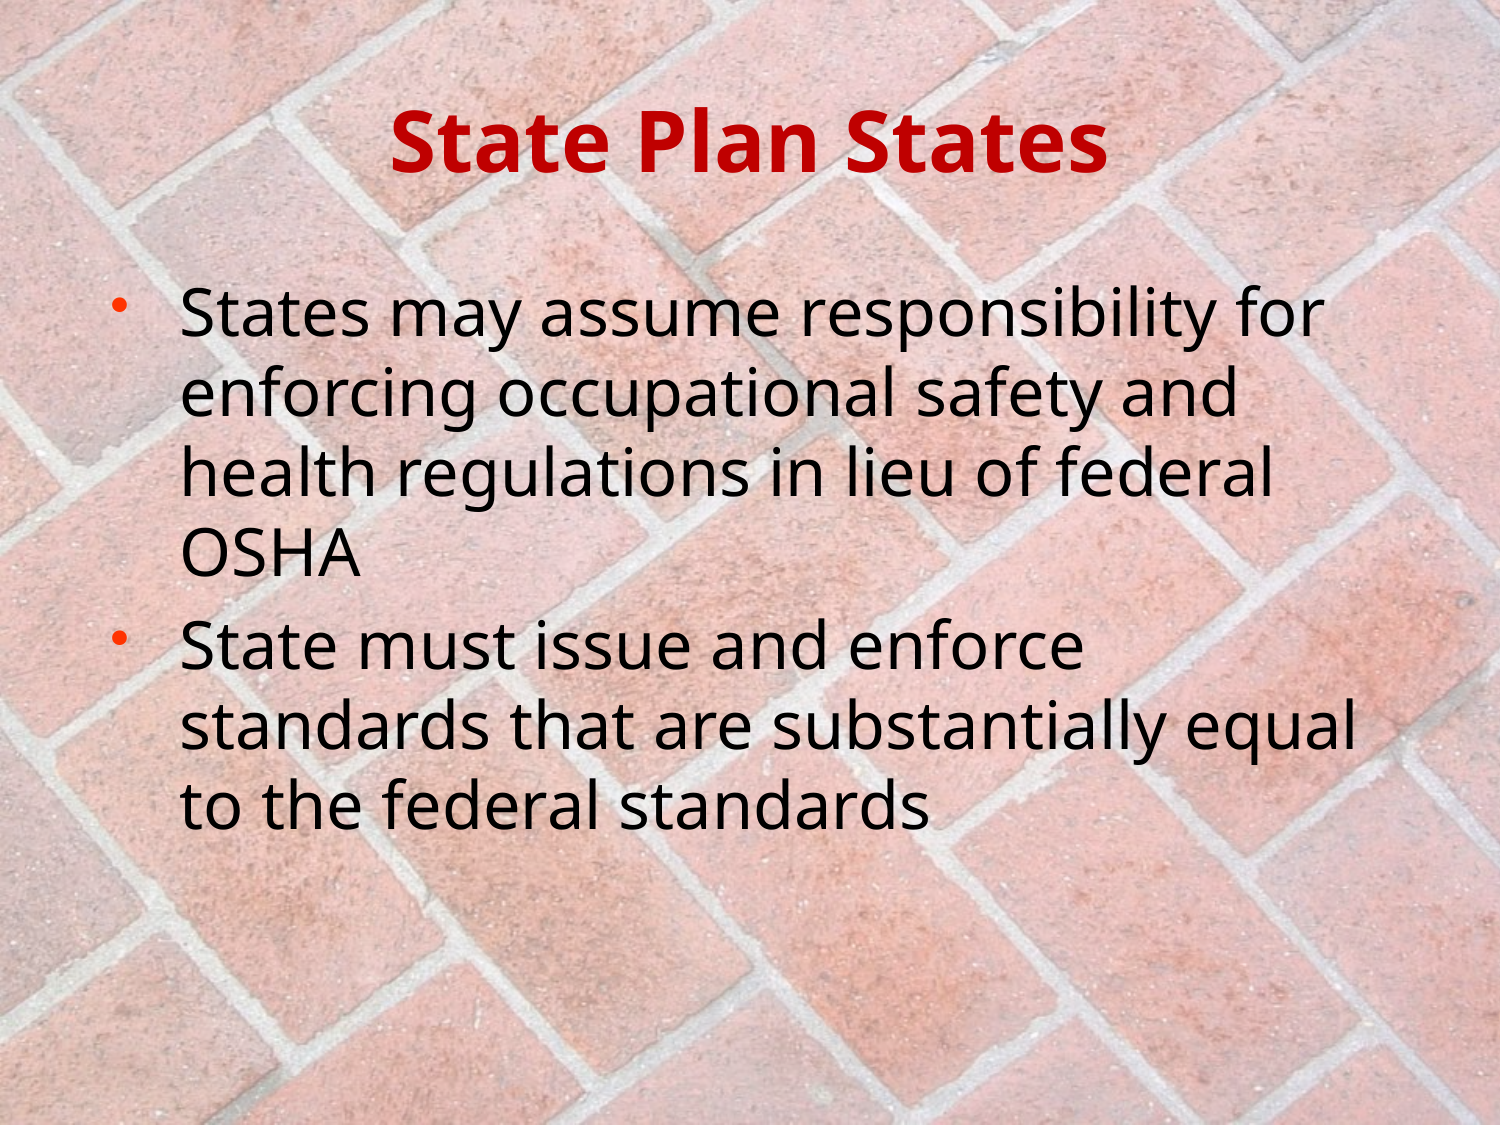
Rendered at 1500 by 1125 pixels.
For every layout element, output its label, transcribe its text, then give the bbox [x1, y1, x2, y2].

list States may assume responsibility for enforcing occupational safety and health regulations in lieu of federal OSHA State must issue and enforce standards that are substantially equal to the federal standards [75, 262, 1425, 1035]
title State Plan States [75, 45, 1425, 233]
